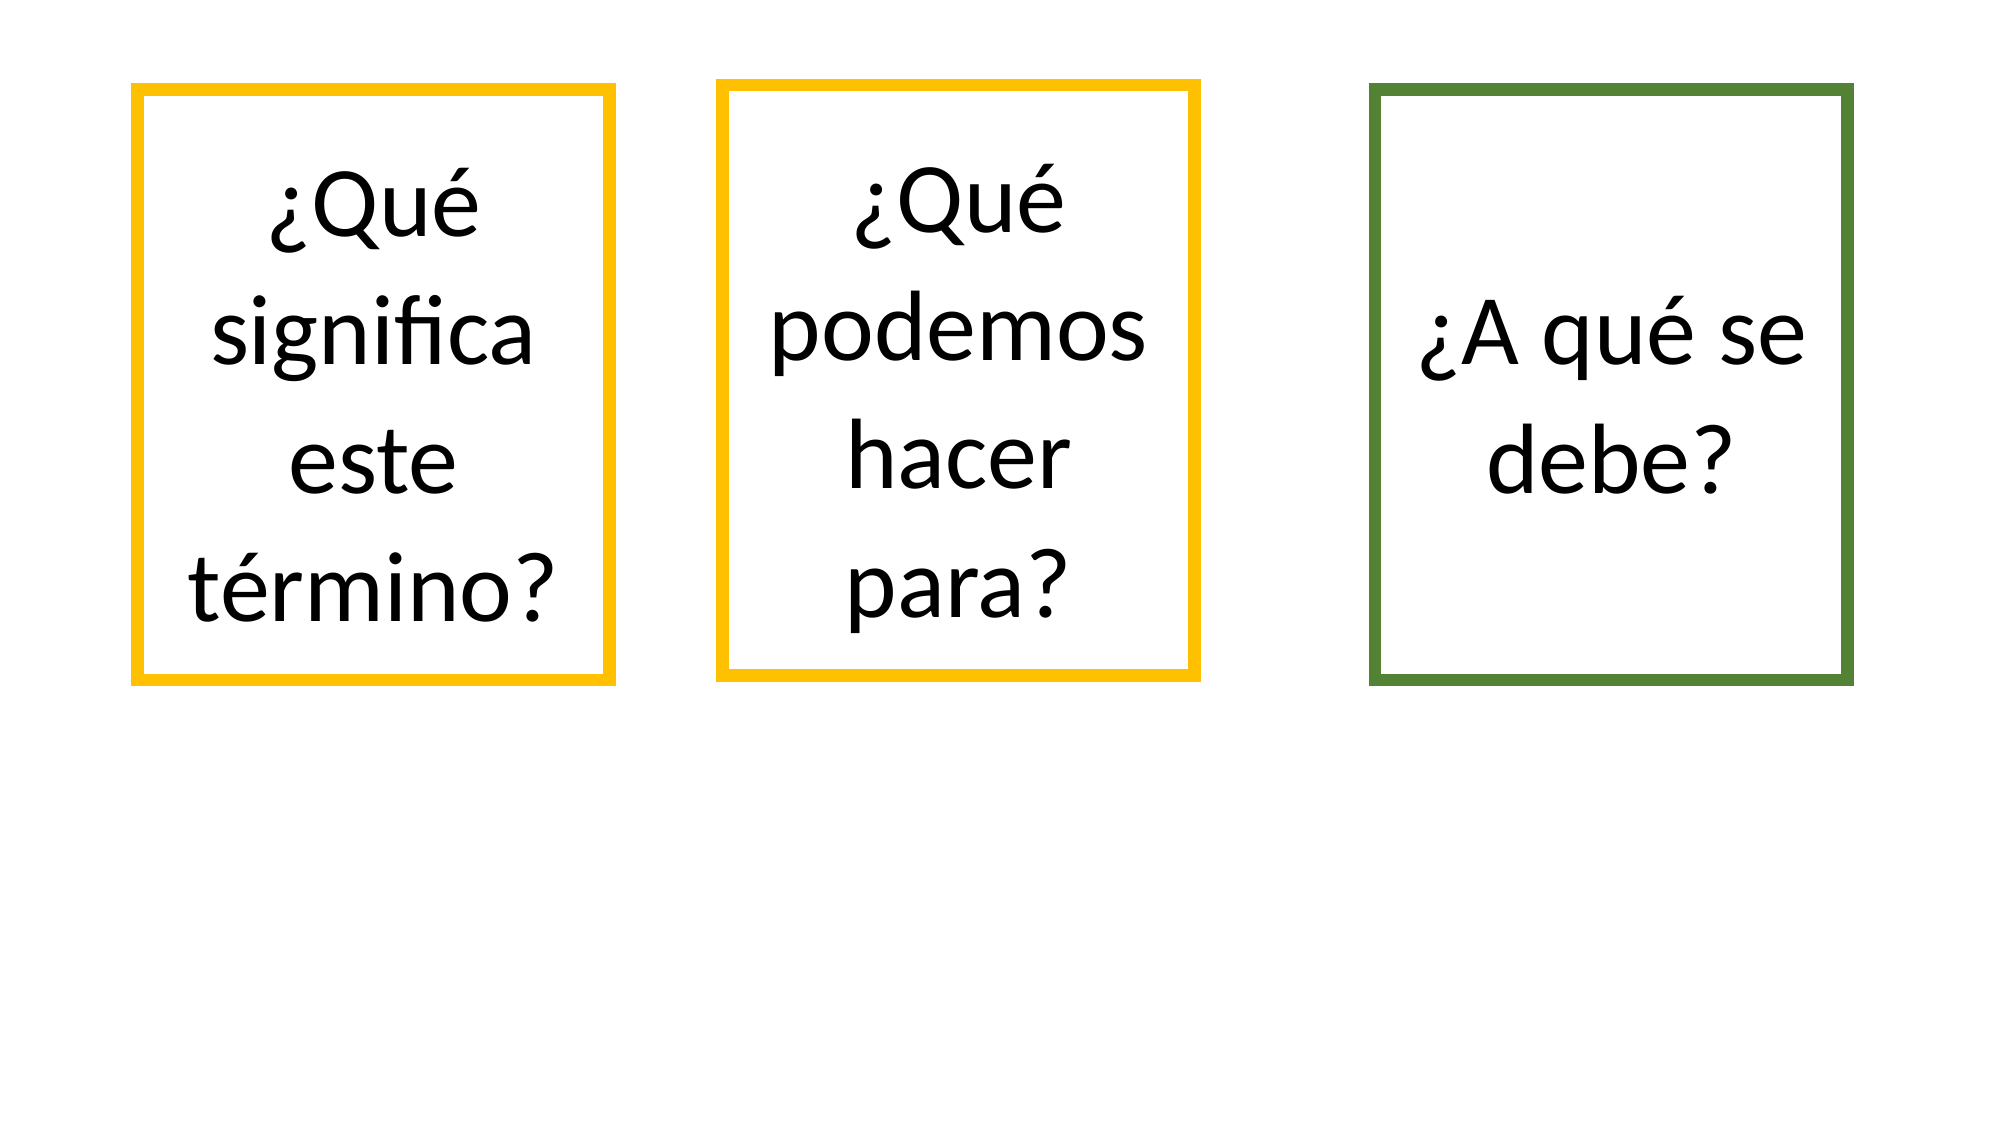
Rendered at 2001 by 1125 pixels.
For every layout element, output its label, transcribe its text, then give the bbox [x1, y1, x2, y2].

text_box ¿Qué podemos hacer para? [721, 84, 1196, 677]
text_box ¿Qué significa este término? [136, 88, 611, 681]
text_box ¿A qué se debe? [1374, 88, 1849, 681]
